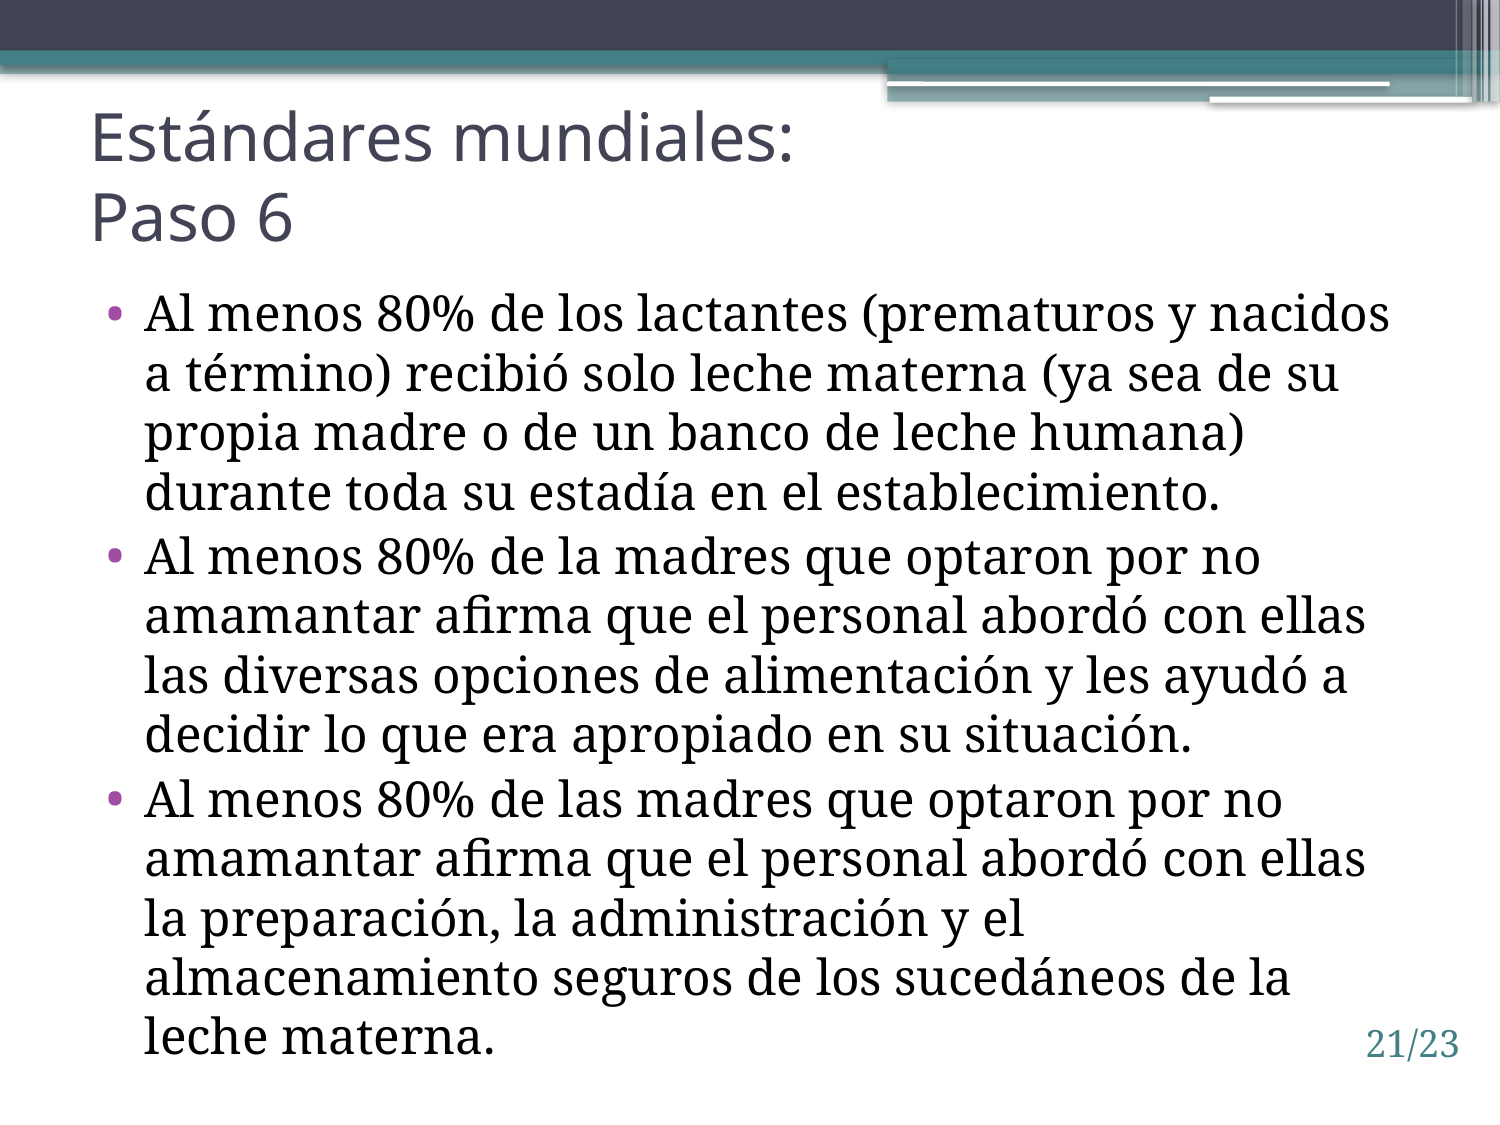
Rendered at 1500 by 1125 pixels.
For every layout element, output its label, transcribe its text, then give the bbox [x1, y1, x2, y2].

footer 21/23 [1262, 1012, 1475, 1088]
list Al menos 80% de los lactantes (prematuros y nacidos a término) recibió solo leche materna (ya sea de su propia madre o de un banco de leche humana) durante toda su estadía en el establecimiento. Al menos 80% de la madres que optaron por no amamantar afirma que el personal abordó con ellas las diversas opciones de alimentación y les ayudó a decidir lo que era apropiado en su situación. Al menos 80% de las madres que optaron por no amamantar afirma que el personal abordó con ellas la preparación, la administración y el almacenamiento seguros de los sucedáneos de la leche materna. [75, 275, 1425, 1079]
title Estándares mundiales: Paso 6 [75, 87, 1425, 263]
